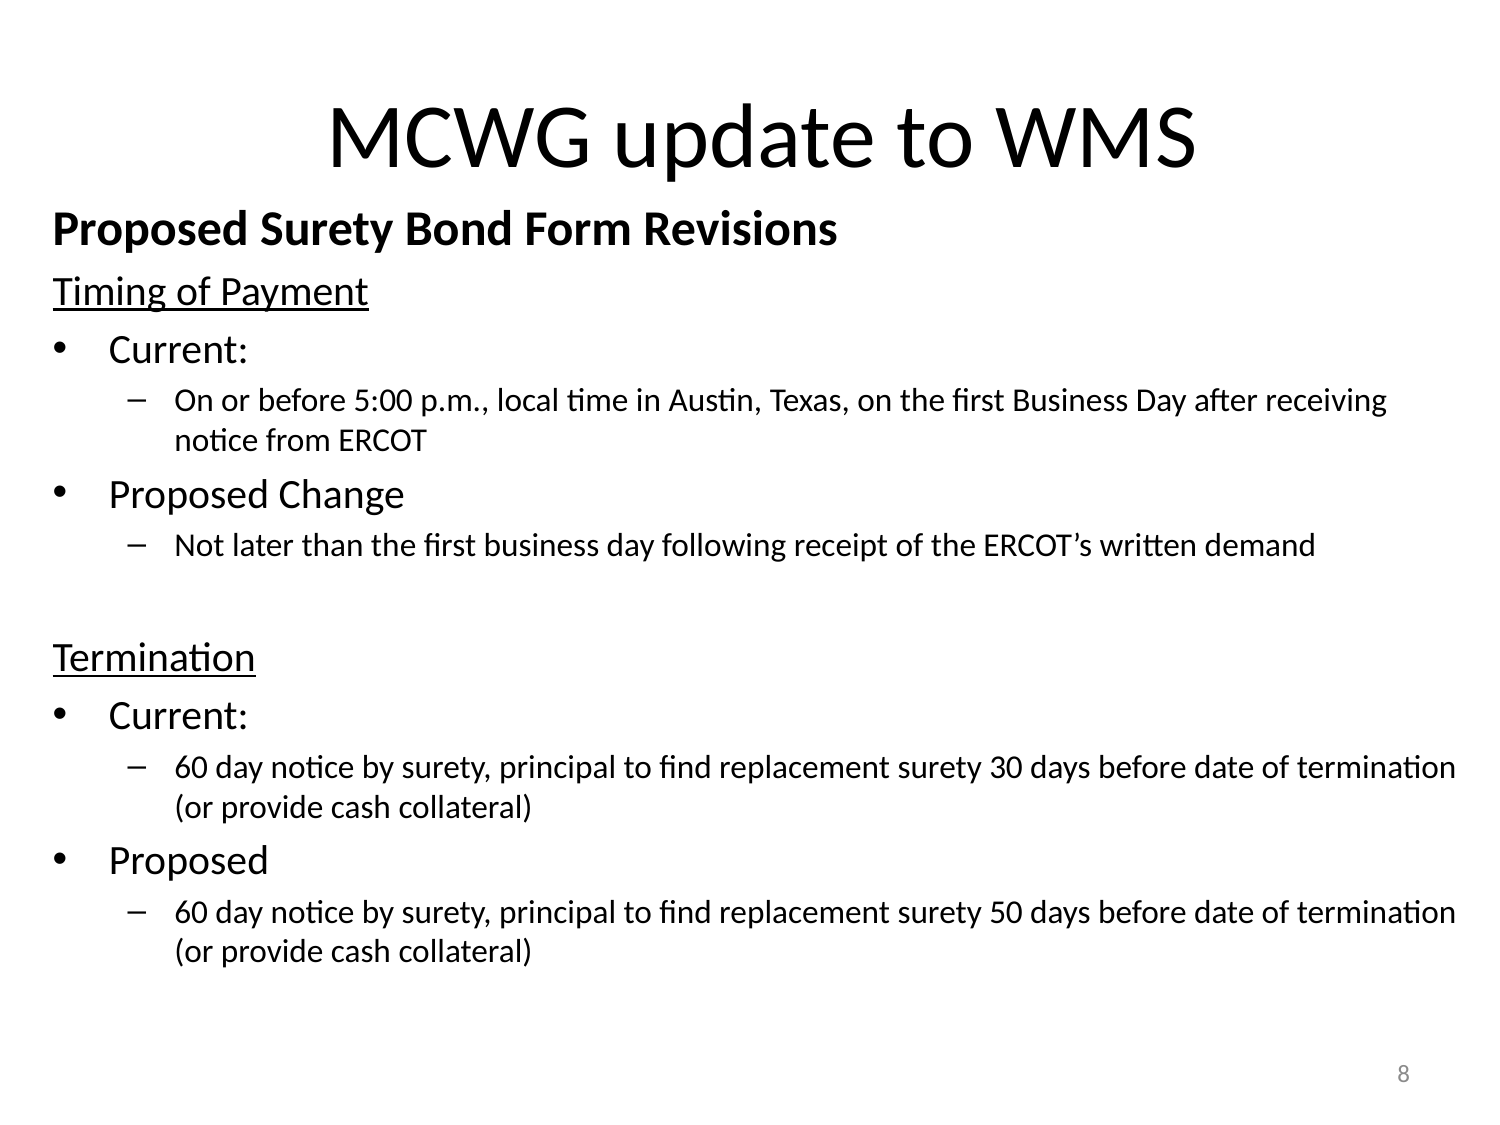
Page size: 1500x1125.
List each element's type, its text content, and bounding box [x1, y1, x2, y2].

slide_number 8 [1074, 1042, 1425, 1103]
list Proposed Surety Bond Form Revisions Timing of Payment Current: On or before 5:00 p.m., local time in Austin, Texas, on the first Business Day after receiving notice from ERCOT Proposed Change Not later than the first business day following receipt of the ERCOT’s written demand Termination Current: 60 day notice by surety, principal to find replacement surety 30 days before date of termination (or provide cash collateral) Proposed 60 day notice by surety, principal to find replacement surety 50 days before date of termination (or provide cash collateral) [37, 187, 1475, 1113]
title MCWG update to WMS [87, 62, 1438, 187]
